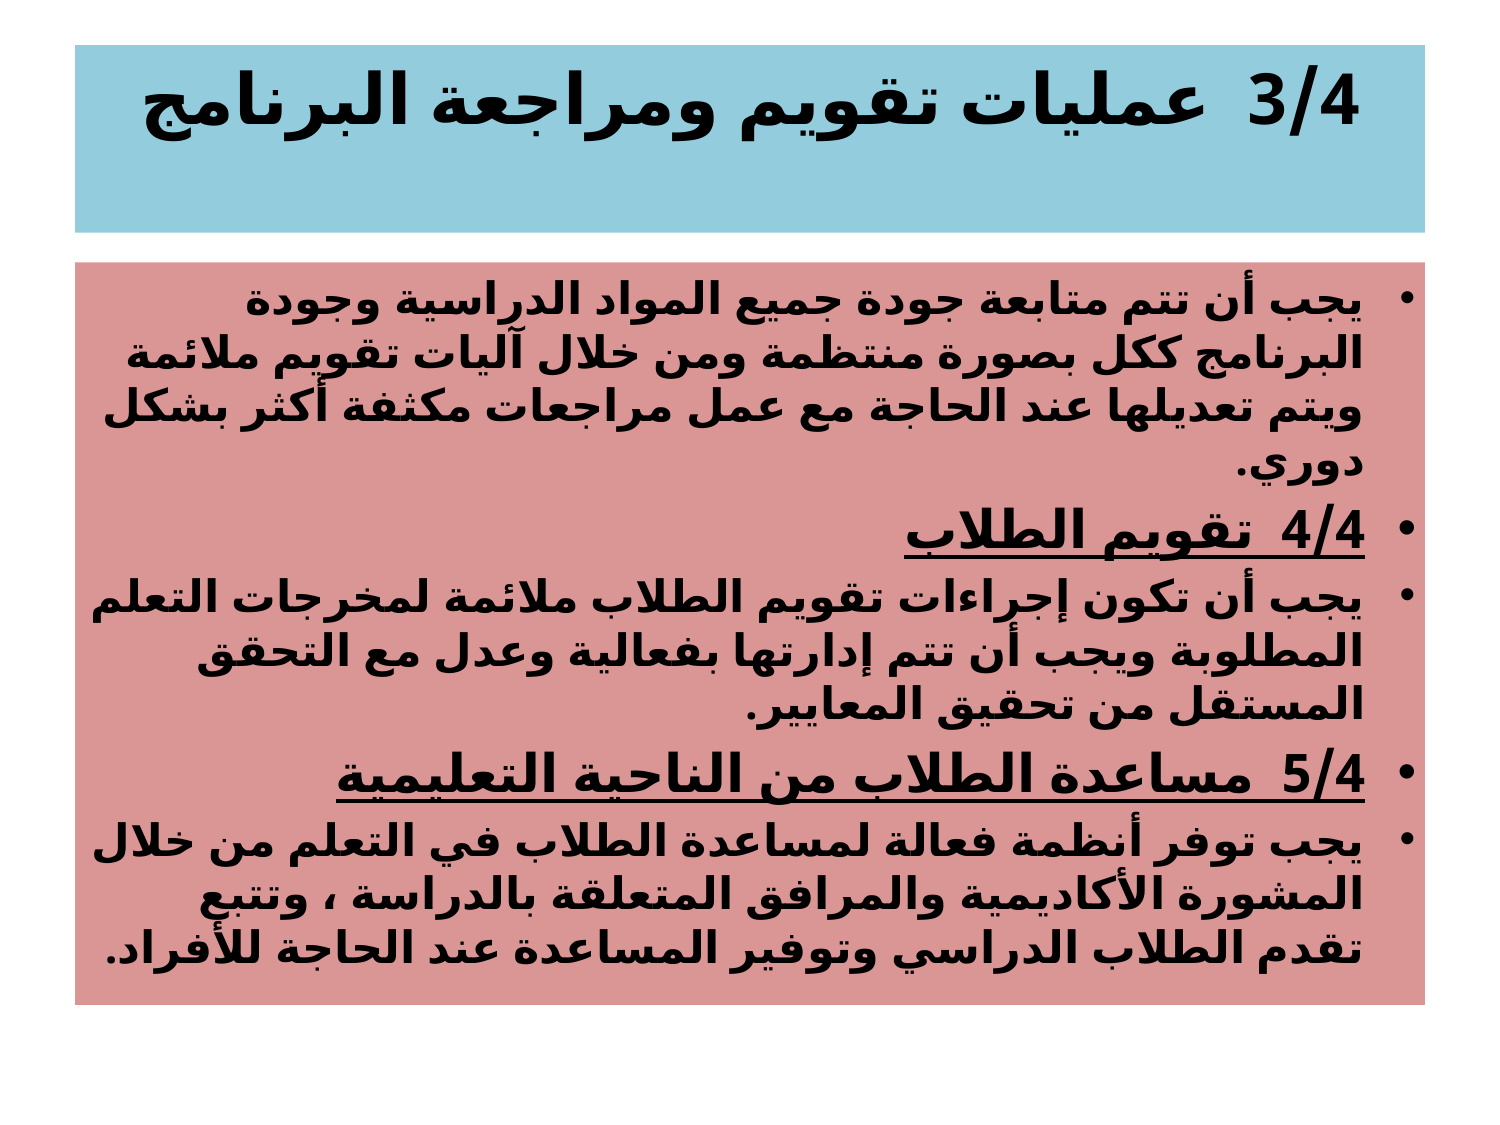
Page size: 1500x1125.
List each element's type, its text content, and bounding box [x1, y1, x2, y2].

list يجب أن تتم متابعة جودة جميع المواد الدراسية وجودة البرنامج ككل بصورة منتظمة ومن خلال آليات تقويم ملائمة ويتم تعديلها عند الحاجة مع عمل مراجعات مكثفة أكثر بشكل دوري. 4/4 تقويم الطلاب يجب أن تكون إجراءات تقويم الطلاب ملائمة لمخرجات التعلم المطلوبة ويجب أن تتم إدارتها بفعالية وعدل مع التحقق المستقل من تحقيق المعايير. 5/4 مساعدة الطلاب من الناحية التعليمية يجب توفر أنظمة فعالة لمساعدة الطلاب في التعلم من خلال المشورة الأكاديمية والمرافق المتعلقة بالدراسة ، وتتبع تقدم الطلاب الدراسي وتوفير المساعدة عند الحاجة للأفراد. [75, 262, 1425, 1005]
title 3/4 عمليات تقويم ومراجعة البرنامج [75, 45, 1425, 233]
